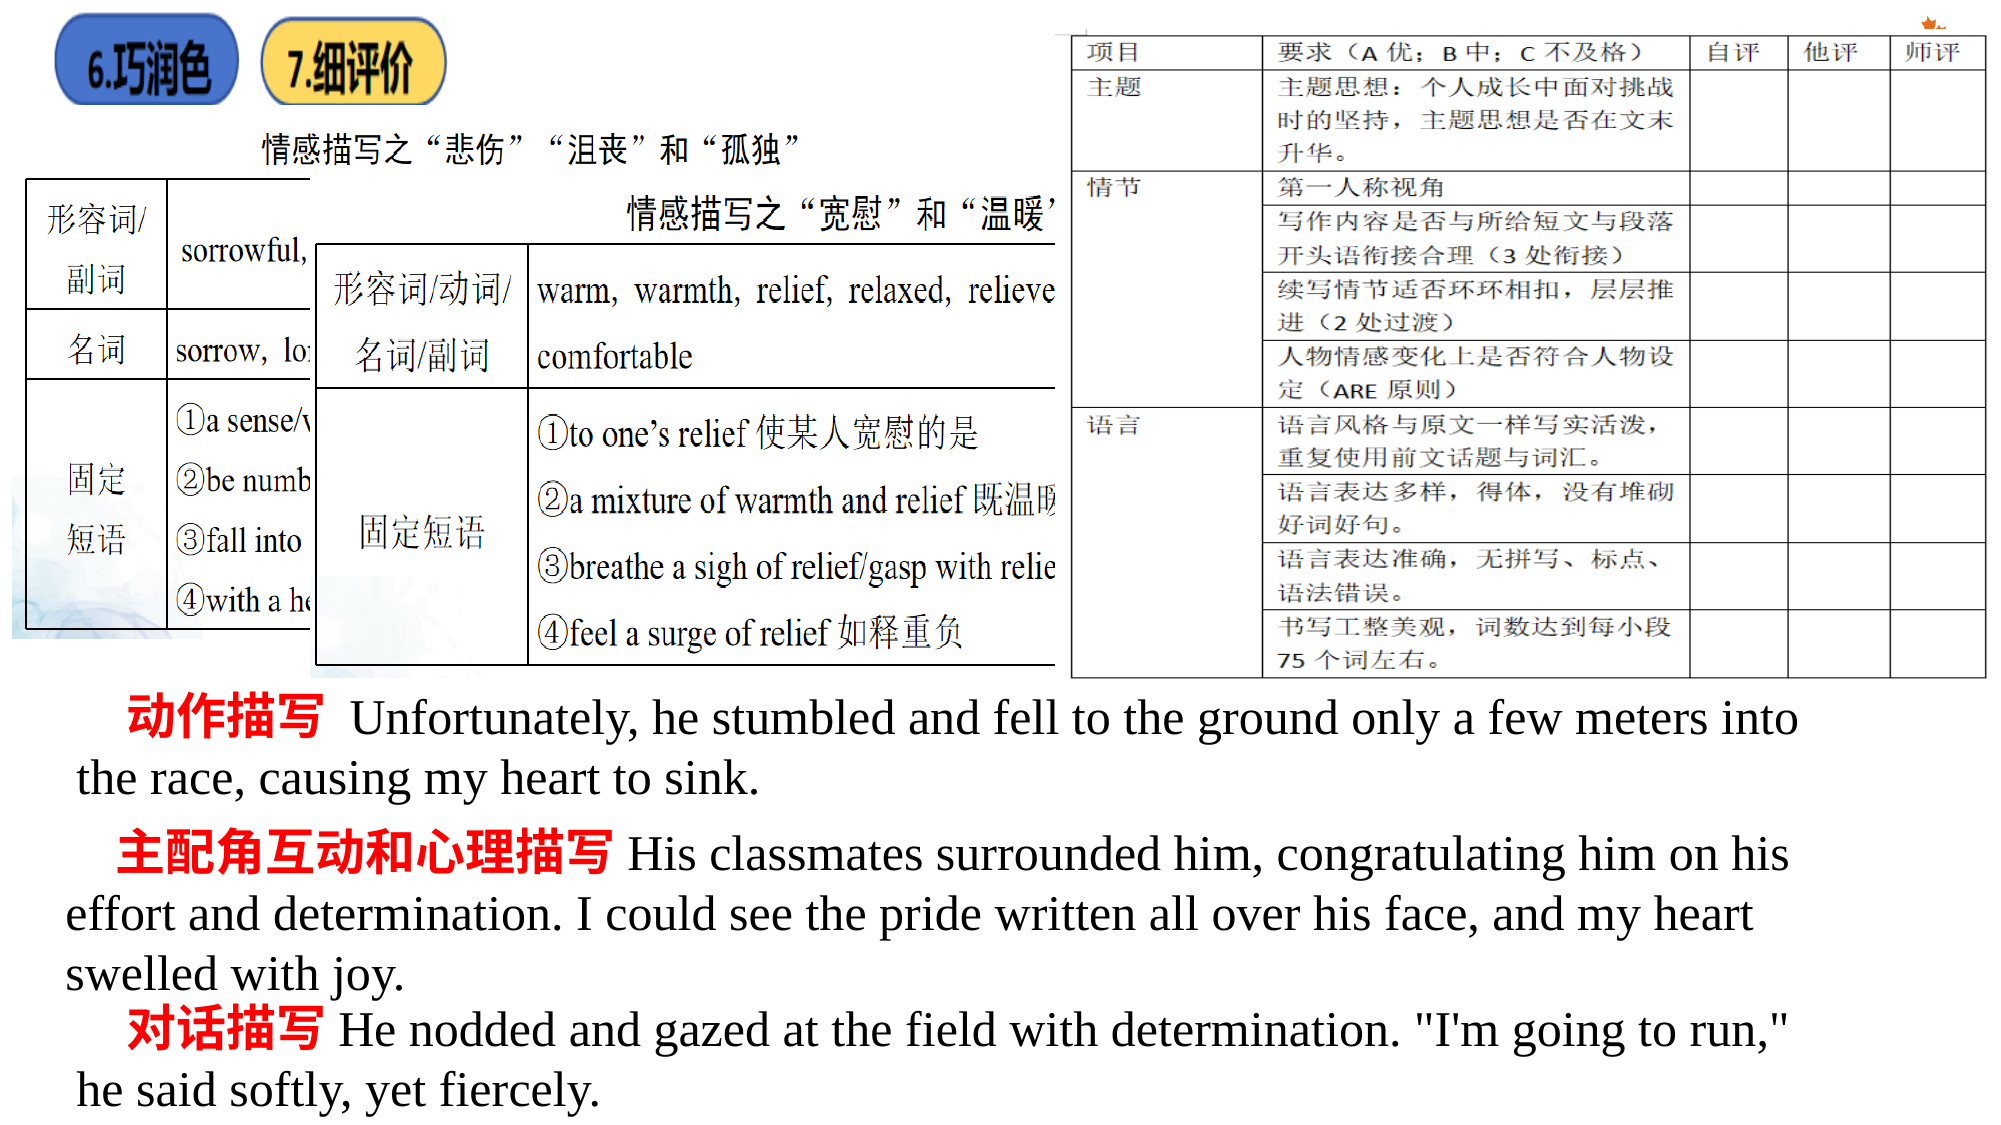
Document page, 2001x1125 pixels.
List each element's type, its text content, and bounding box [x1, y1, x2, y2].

text_box 动作描写 Unfortunately, he stumbled and fell to the ground only a few meters into the race, causing my heart to sink. [61, 677, 1837, 813]
picture [12, 0, 2000, 689]
text_box 主配角互动和心理描写His classmates surrounded him, congratulating him on his effort and determination. I could see the pride written all over his face, and my heart swelled with joy. [50, 813, 1851, 1009]
text_box 对话描写He nodded and gazed at the field with determination. "I'm going to run," he said softly, yet fiercely. [61, 988, 1845, 1124]
